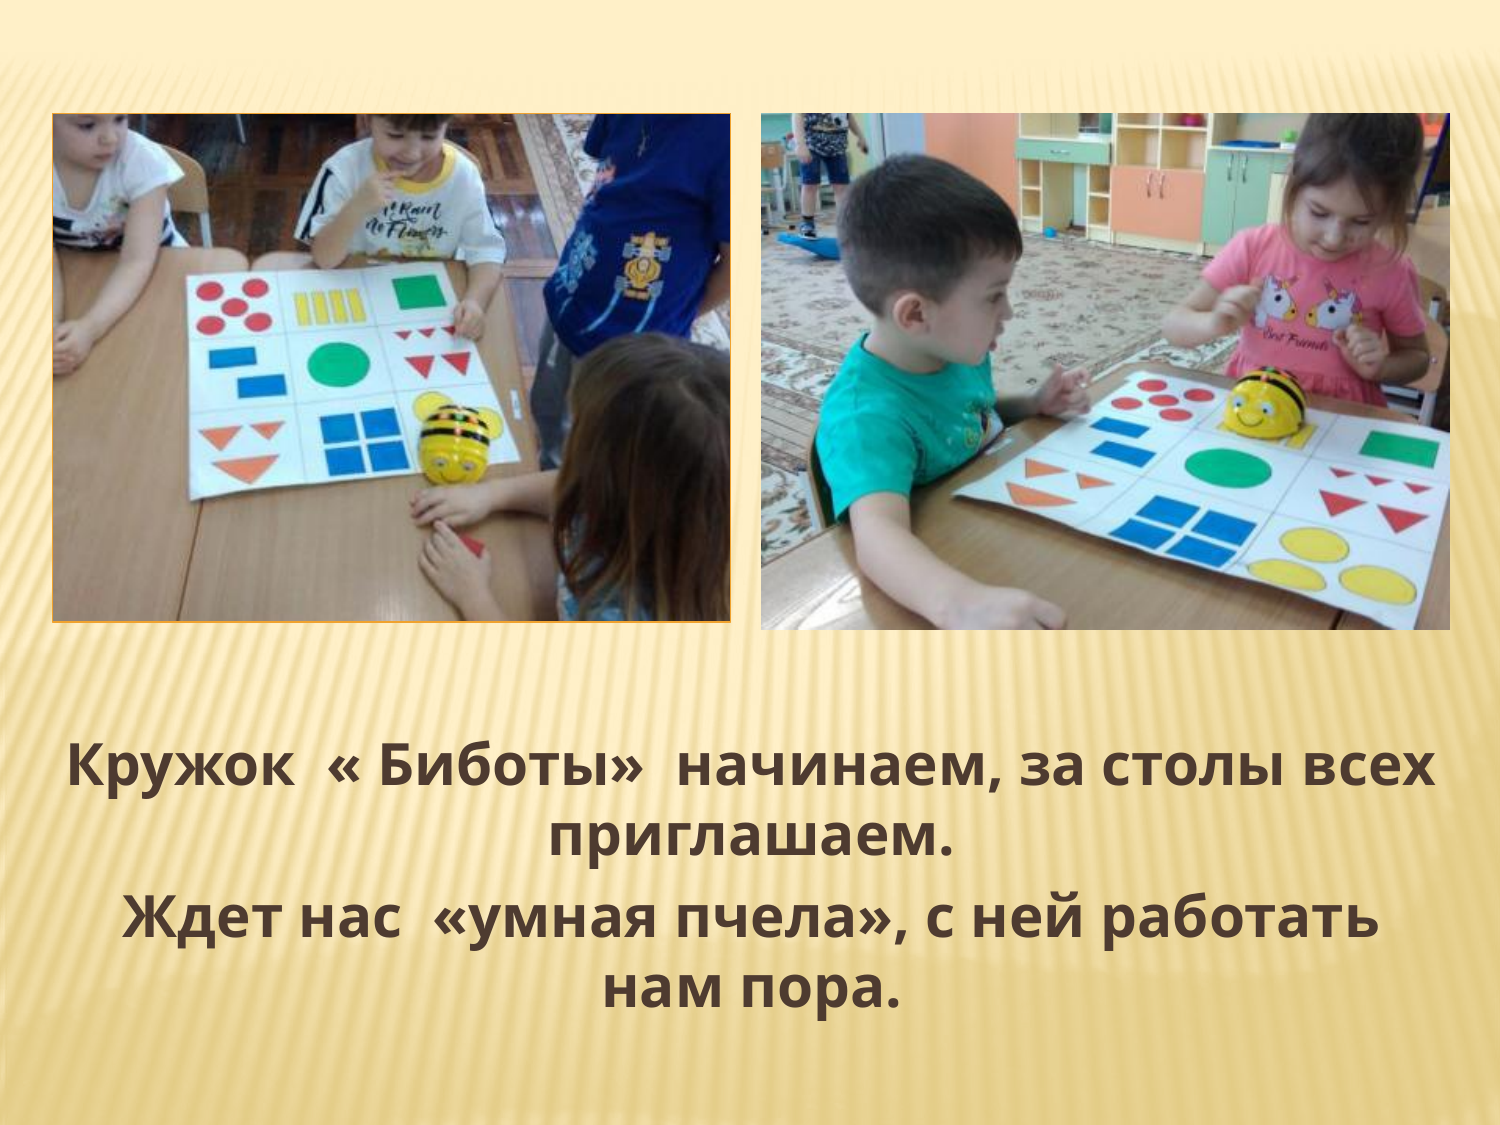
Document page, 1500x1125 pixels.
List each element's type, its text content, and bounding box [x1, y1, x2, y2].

list Кружок « Биботы» начинаем, за столы всех приглашаем. Ждет нас «умная пчела», с ней работать нам пора. [41, 680, 1459, 1024]
picture [52, 113, 731, 622]
picture [761, 113, 1450, 630]
